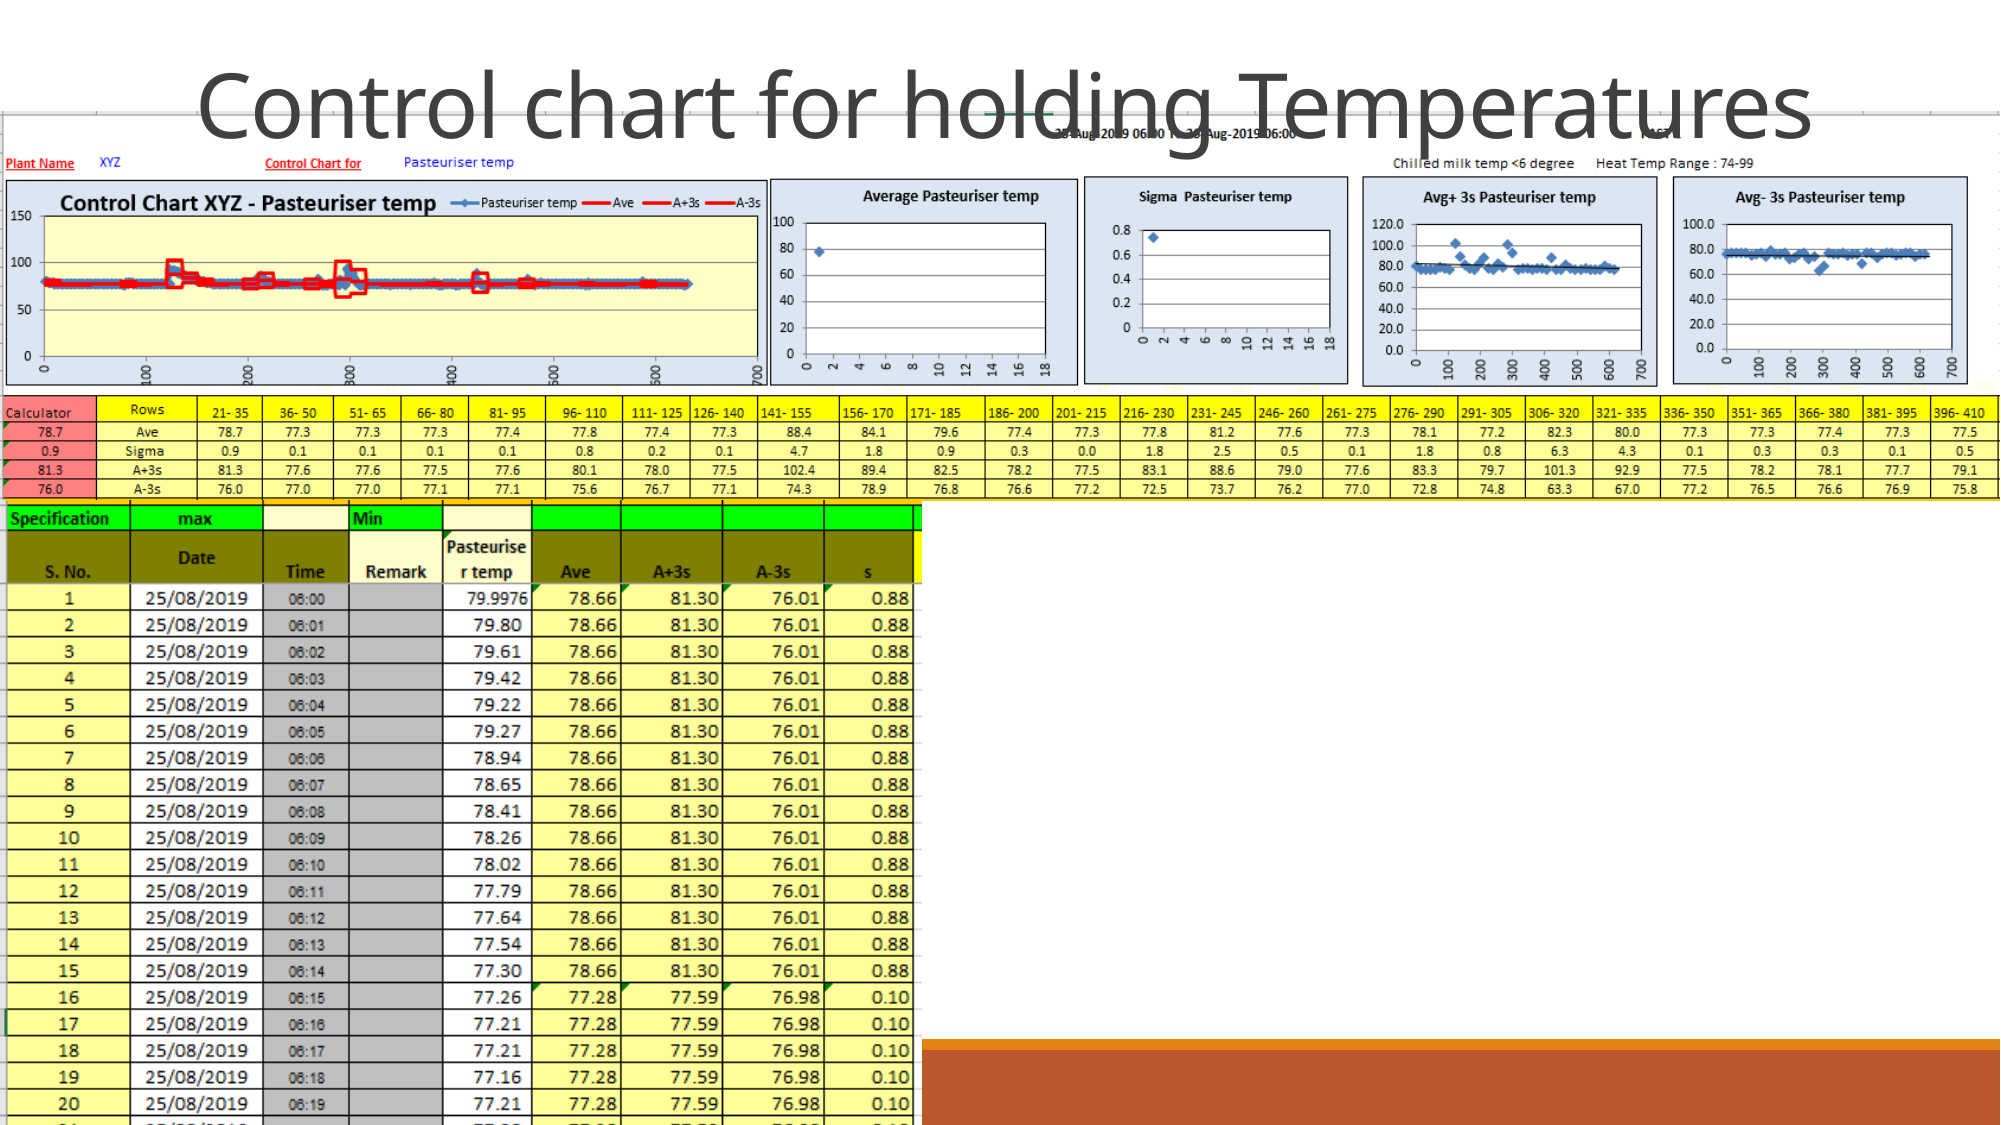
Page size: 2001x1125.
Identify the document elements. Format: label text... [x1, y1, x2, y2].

title Control chart for holding Temperatures [180, 47, 1830, 107]
picture [0, 111, 2000, 1125]
